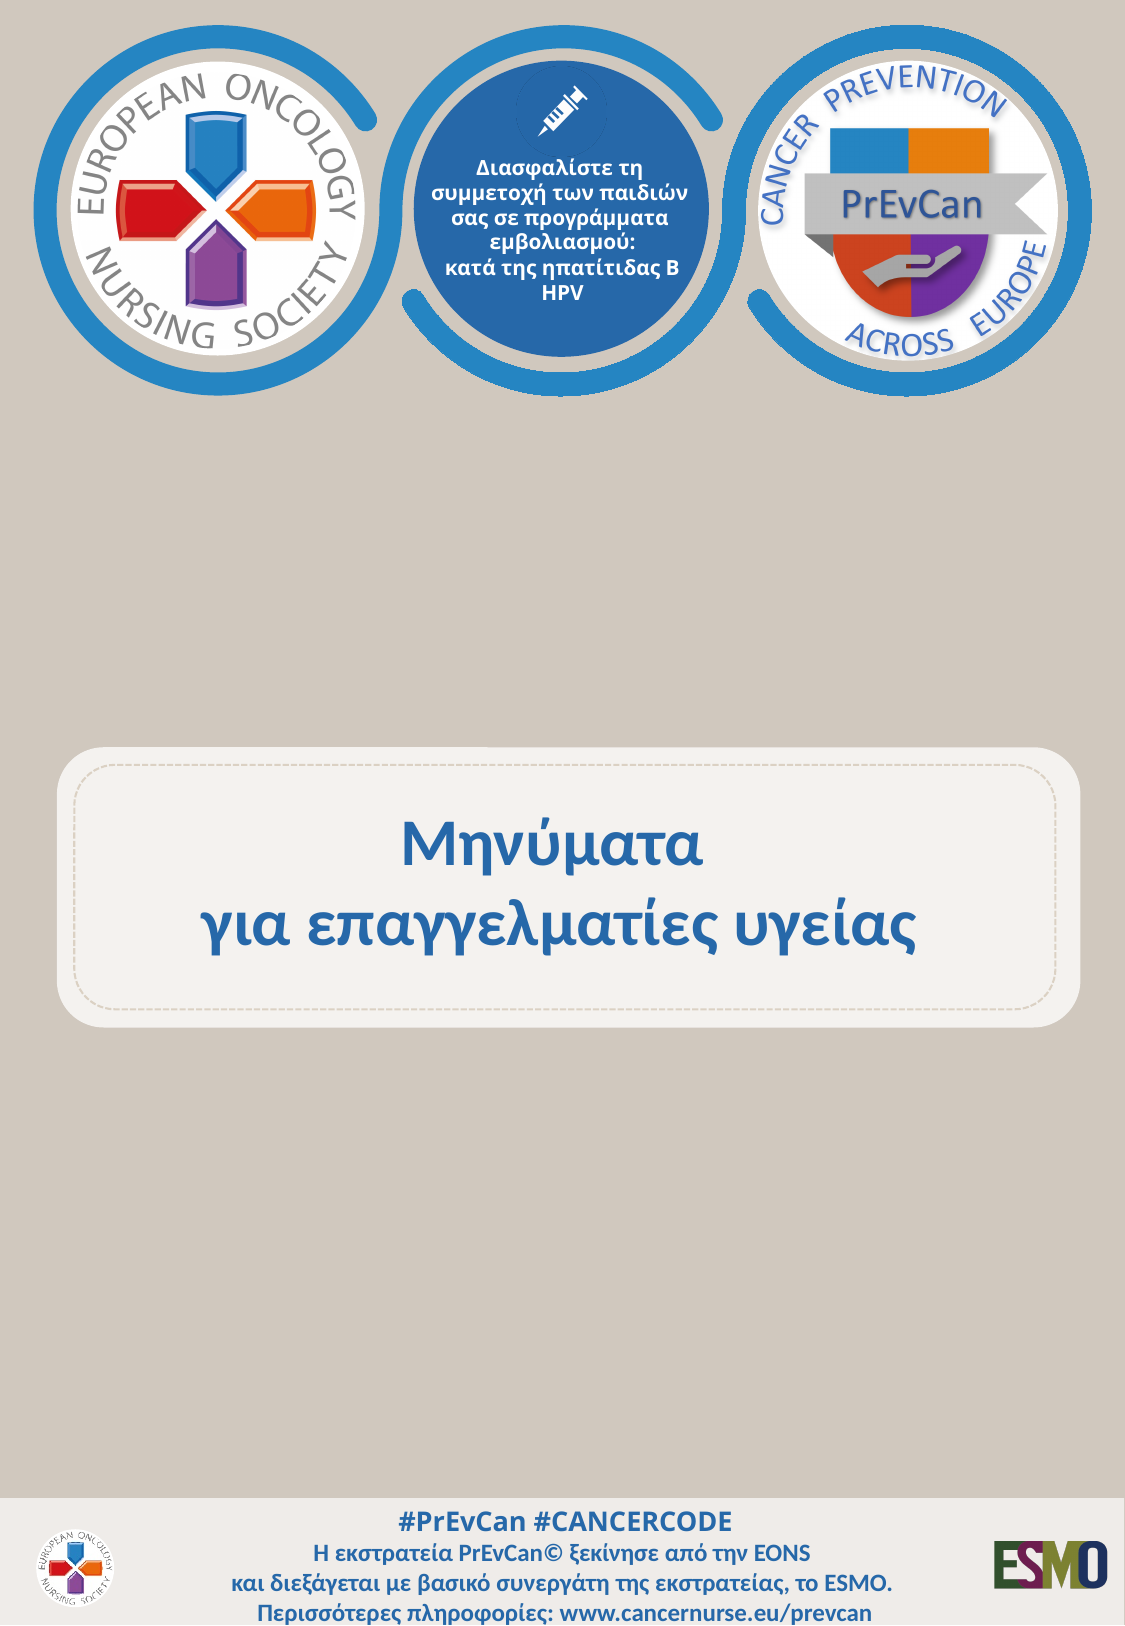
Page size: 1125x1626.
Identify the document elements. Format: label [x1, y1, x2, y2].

text_box [0, 25, 1125, 1625]
